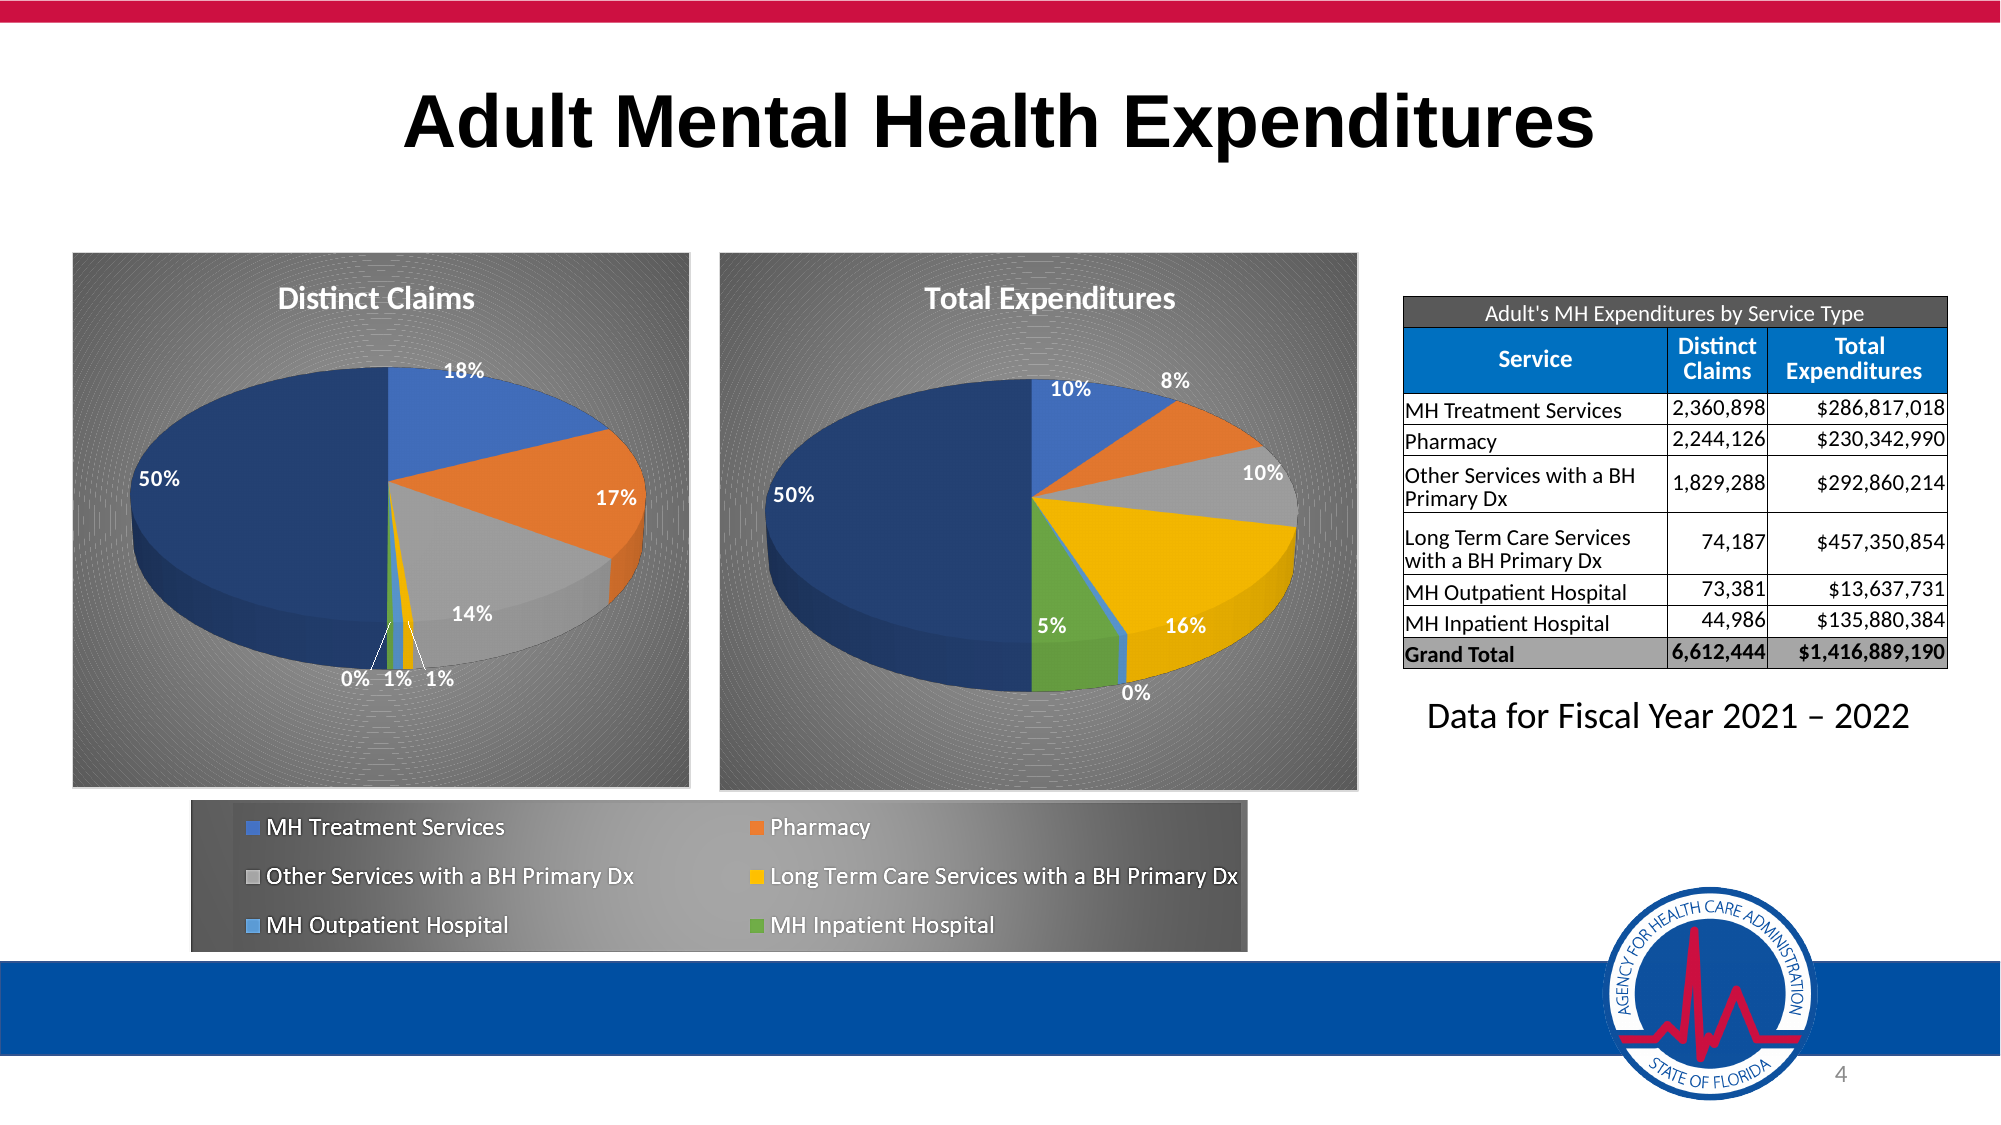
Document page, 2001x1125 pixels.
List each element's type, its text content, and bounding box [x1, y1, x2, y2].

table_cell 2,360,898 [1668, 394, 1767, 424]
table_cell 2,244,126 [1668, 425, 1767, 455]
table_cell MH Treatment Services [1404, 394, 1667, 424]
table_cell 44,986 [1668, 597, 1767, 628]
table_cell 6,612,444 [1668, 629, 1767, 659]
table_cell MH Inpatient Hospital [1404, 597, 1667, 628]
table_cell Service [1404, 328, 1667, 393]
chart [71, 251, 691, 789]
table_cell $13,637,731 [1768, 566, 1947, 596]
table_cell Long Term Care Services with a BH Primary Dx [1404, 504, 1667, 565]
table_cell Total Expenditures [1768, 328, 1947, 393]
table_cell $292,860,214 [1768, 456, 1947, 503]
title Adult Mental Health Expenditures [137, 14, 1863, 232]
table_cell 73,381 [1668, 566, 1767, 596]
table_cell 1,829,288 [1668, 456, 1767, 503]
table_cell $286,817,018 [1768, 394, 1947, 424]
table_cell Distinct Claims [1668, 328, 1767, 393]
table_cell Other Services with a BH Primary Dx [1404, 456, 1667, 503]
table_cell $230,342,990 [1768, 425, 1947, 455]
picture [1600, 884, 1820, 1042]
table_cell $457,350,854 [1768, 504, 1947, 565]
table_cell Grand Total [1404, 629, 1667, 659]
table_header Adult's MH Expenditures by Service Type [1404, 297, 1947, 327]
slide_number 4 [1412, 1042, 1863, 1103]
table_cell $135,880,384 [1768, 597, 1947, 628]
picture [189, 800, 1248, 952]
text_box Data for Fiscal Year 2021 – 2022 [1412, 683, 1929, 744]
table_cell MH Outpatient Hospital [1404, 566, 1667, 596]
chart [718, 251, 1359, 792]
table_cell 74,187 [1668, 504, 1767, 565]
table_cell $1,416,889,190 [1768, 629, 1947, 659]
table_cell Pharmacy [1404, 425, 1667, 455]
